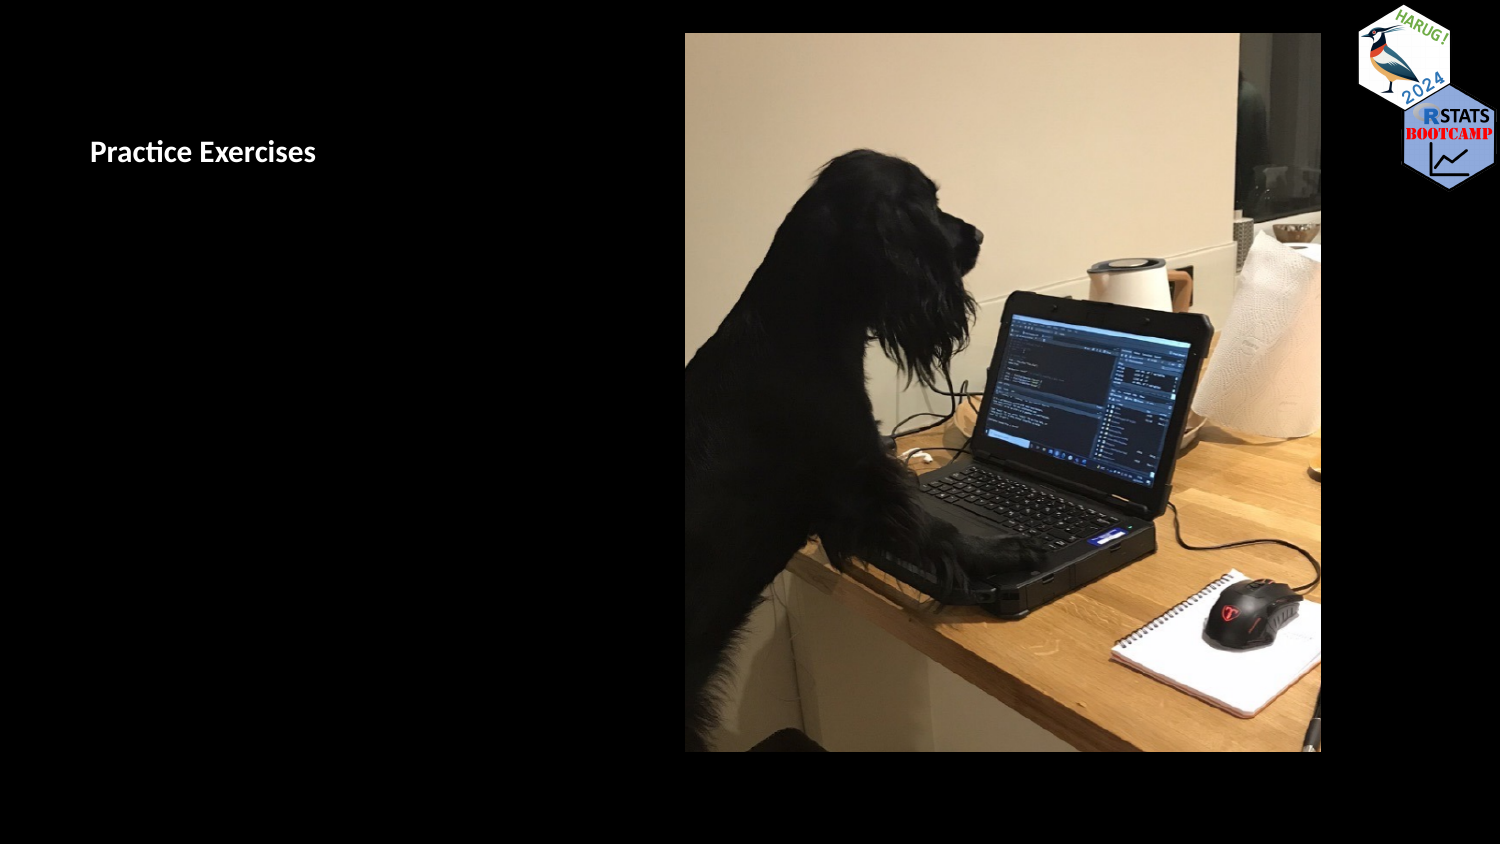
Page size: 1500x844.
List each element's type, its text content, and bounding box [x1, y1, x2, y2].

picture [1355, 1, 1500, 193]
picture [685, 33, 1321, 753]
title Practice Exercises [75, 33, 569, 177]
